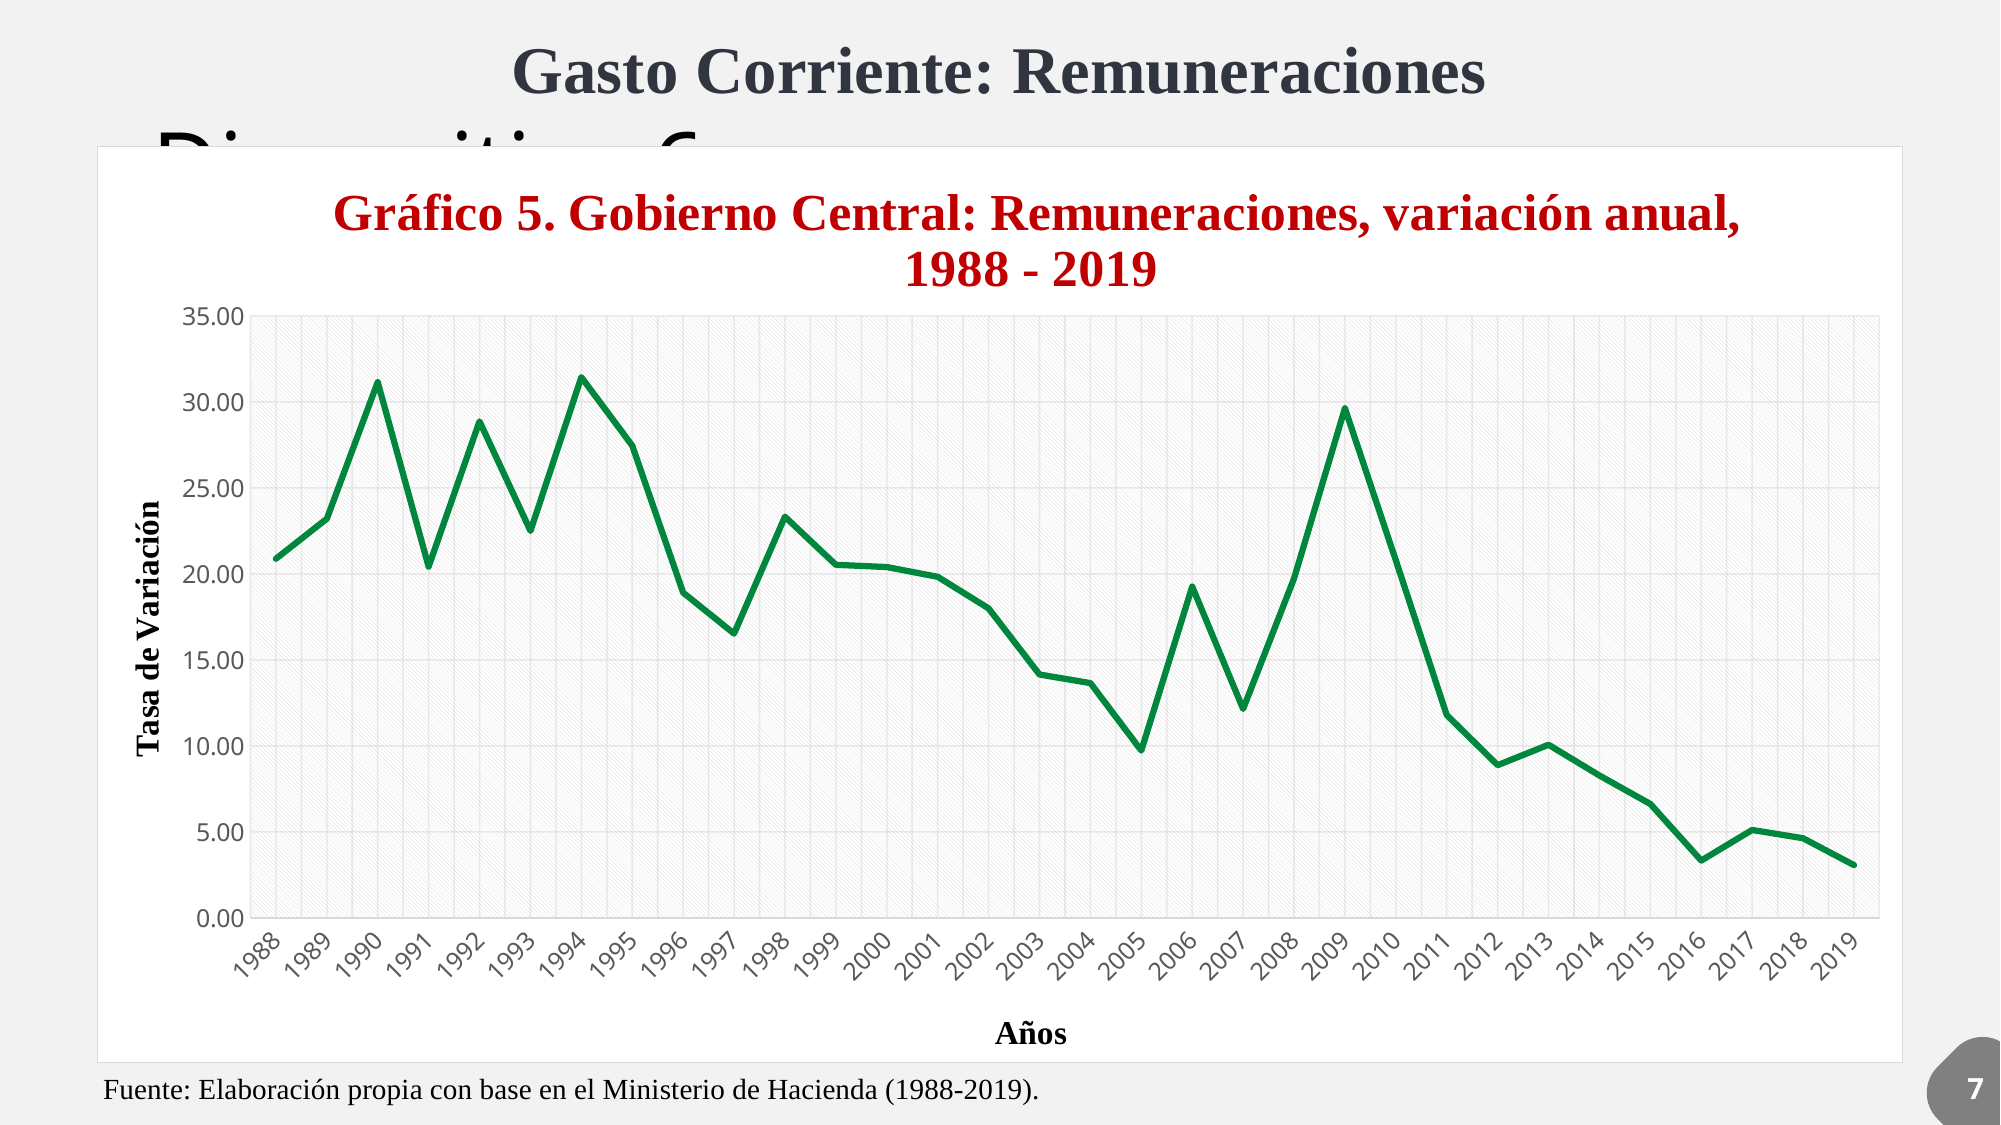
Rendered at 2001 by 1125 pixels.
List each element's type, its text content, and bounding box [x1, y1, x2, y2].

text_box Gasto Corriente: Remuneraciones [511, 27, 1489, 59]
text_box Fuente: Elaboración propia con base en el Ministerio de Hacienda (1988-2019). [88, 1063, 1852, 1113]
text_box [1925, 1035, 2000, 1125]
text_box 7 [1952, 1063, 1999, 1113]
chart [96, 145, 1904, 1064]
title Diapositiva 6 [137, 59, 1863, 145]
